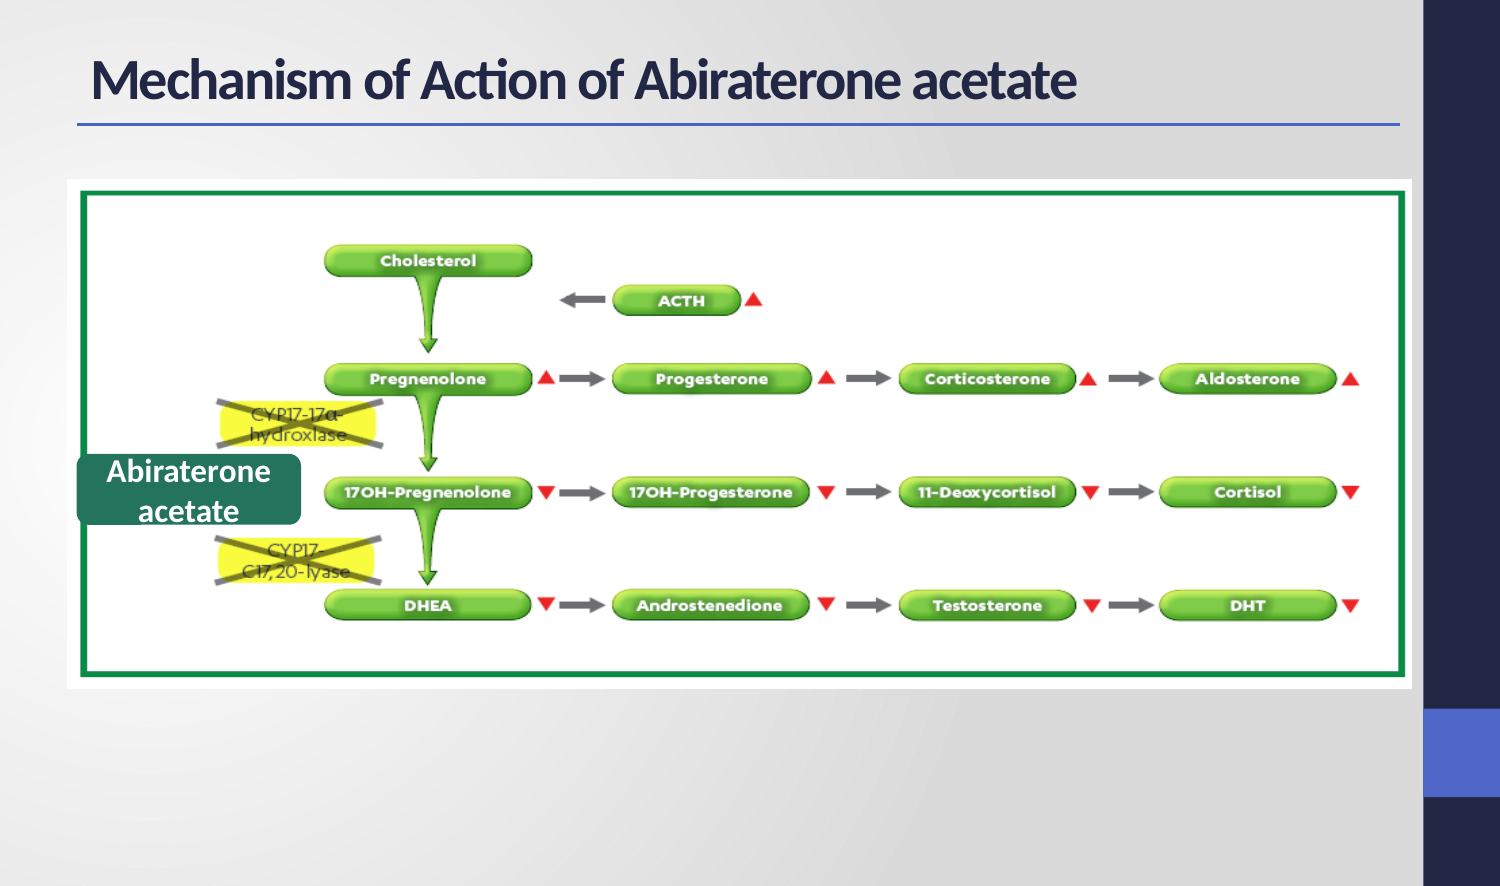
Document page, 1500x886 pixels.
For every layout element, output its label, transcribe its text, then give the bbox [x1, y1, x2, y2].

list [66, 178, 1412, 689]
title Mechanism of Action of Abiraterone acetate [75, 29, 1400, 122]
